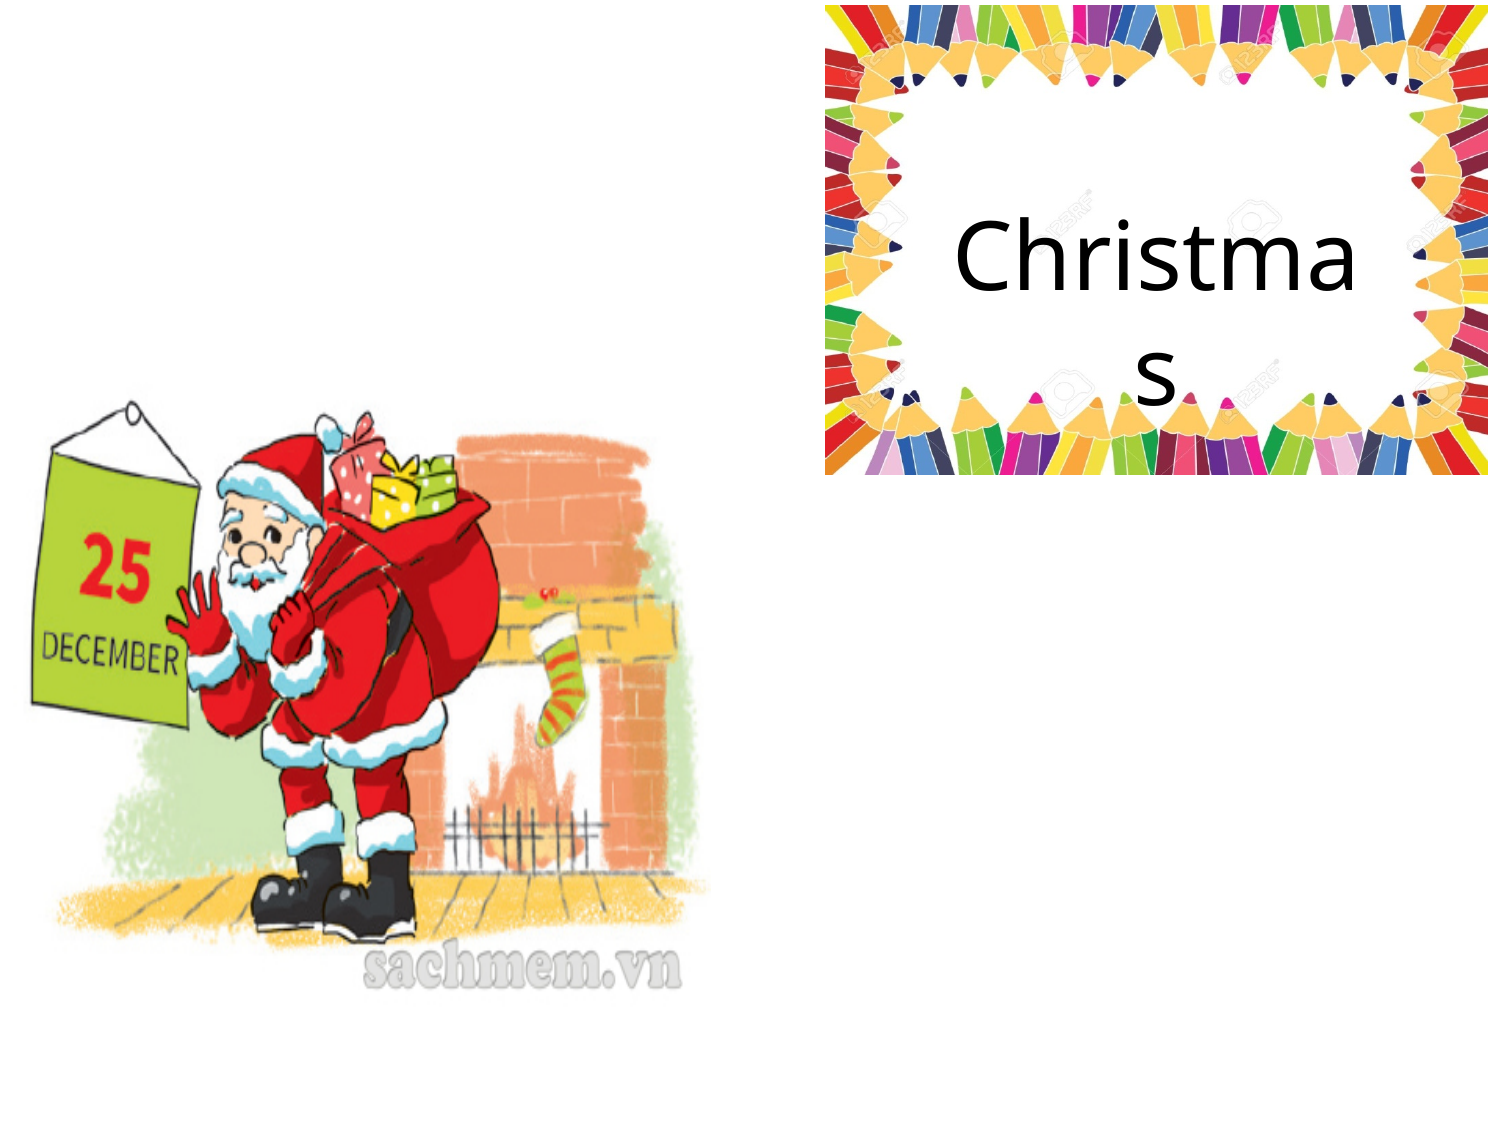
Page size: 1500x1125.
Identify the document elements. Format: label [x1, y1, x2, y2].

picture [824, 5, 1488, 475]
picture [1, 99, 711, 1027]
